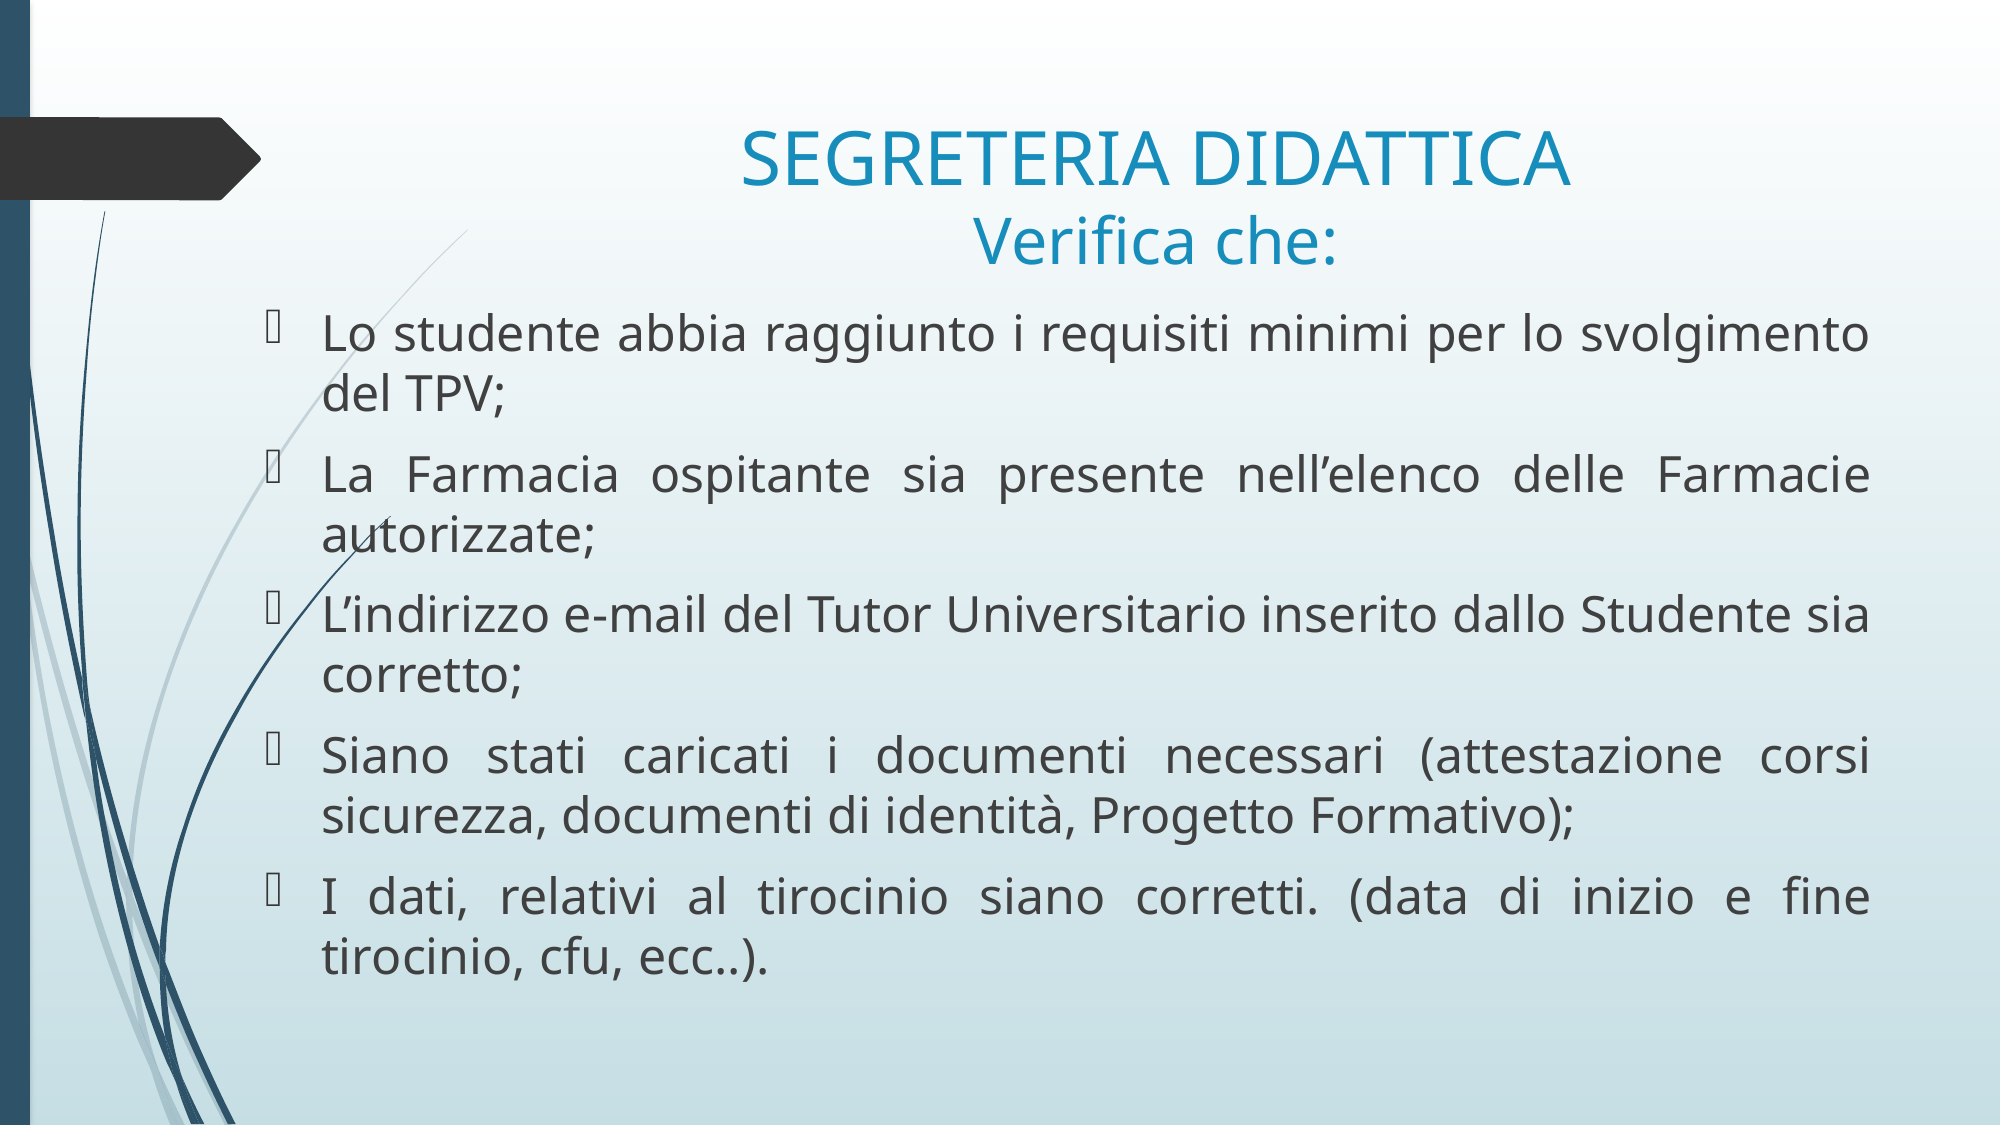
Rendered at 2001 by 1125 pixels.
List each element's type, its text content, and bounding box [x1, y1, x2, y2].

title SEGRETERIA DIDATTICA Verifica che: [425, 102, 1888, 293]
list Lo studente abbia raggiunto i requisiti minimi per lo svolgimento del TPV; La Farmacia ospitante sia presente nell’elenco delle Farmacie autorizzate; L’indirizzo e-mail del Tutor Universitario inserito dallo Studente sia corretto; Siano stati caricati i documenti necessari (attestazione corsi sicurezza, documenti di identità, Progetto Formativo); I dati, relativi al tirocinio siano corretti. (data di inizio e fine tirocinio, cfu, ecc..). [249, 293, 1888, 1054]
